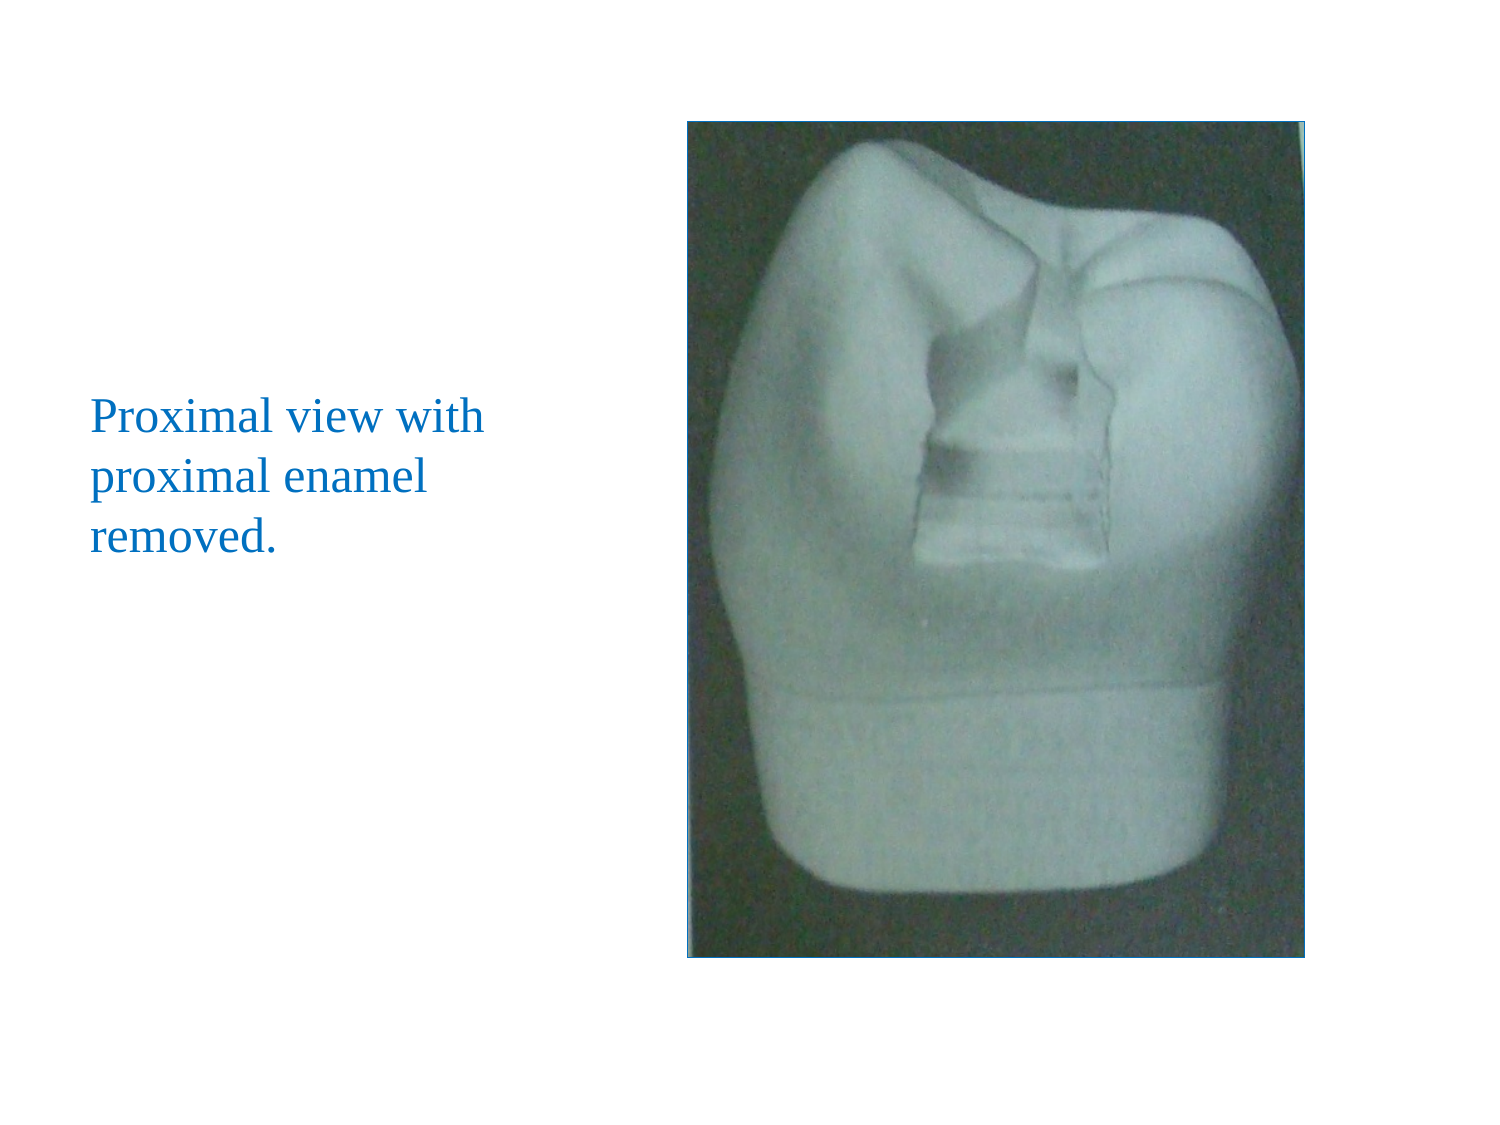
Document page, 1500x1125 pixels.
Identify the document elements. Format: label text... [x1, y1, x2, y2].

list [687, 121, 1305, 958]
list Proximal view with proximal enamel removed. [75, 235, 569, 1005]
